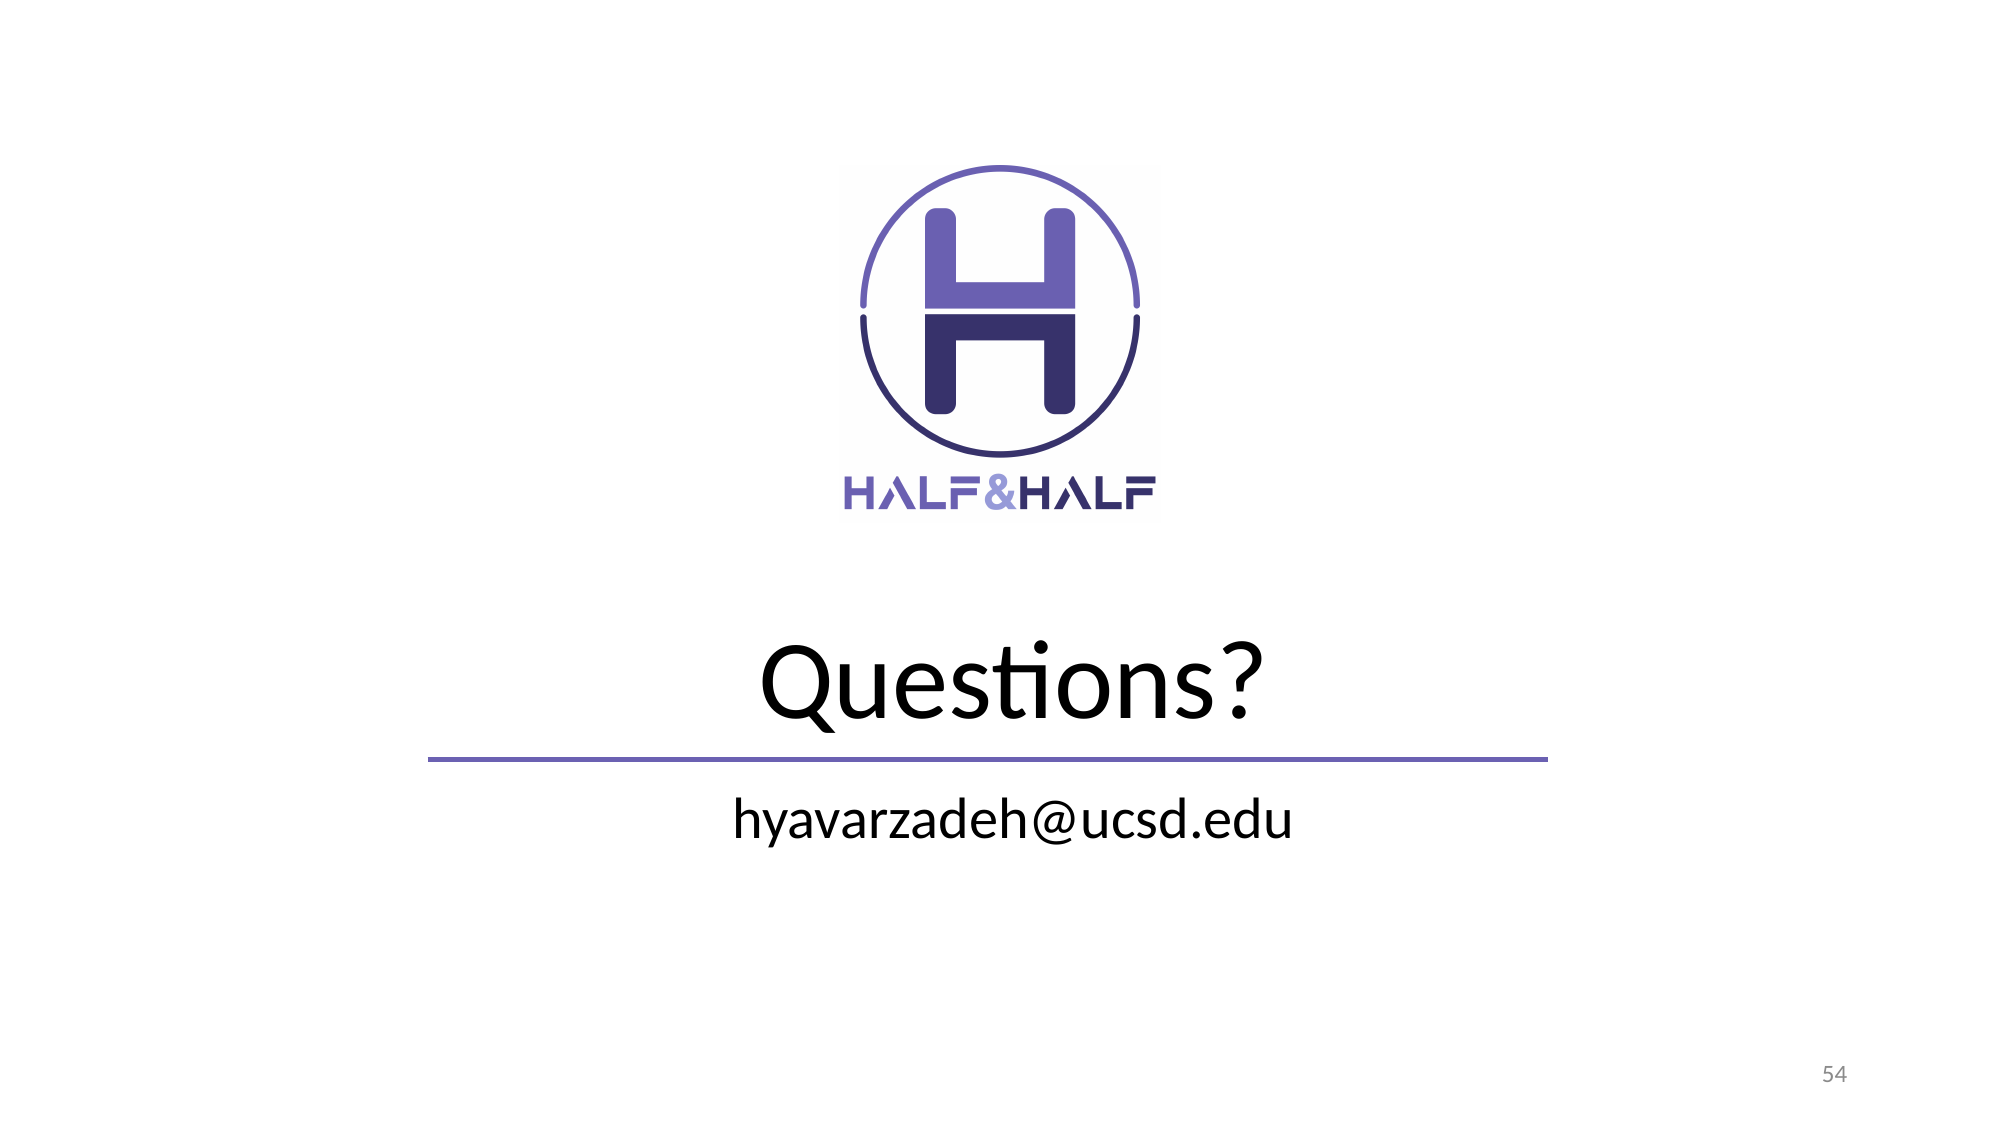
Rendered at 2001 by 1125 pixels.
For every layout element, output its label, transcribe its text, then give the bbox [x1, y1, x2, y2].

text_box hyavarzadeh@ucsd.edu [718, 772, 1309, 858]
picture [839, 165, 1161, 523]
slide_number 54 [1412, 1042, 1863, 1103]
text_box Questions? [743, 598, 1284, 749]
